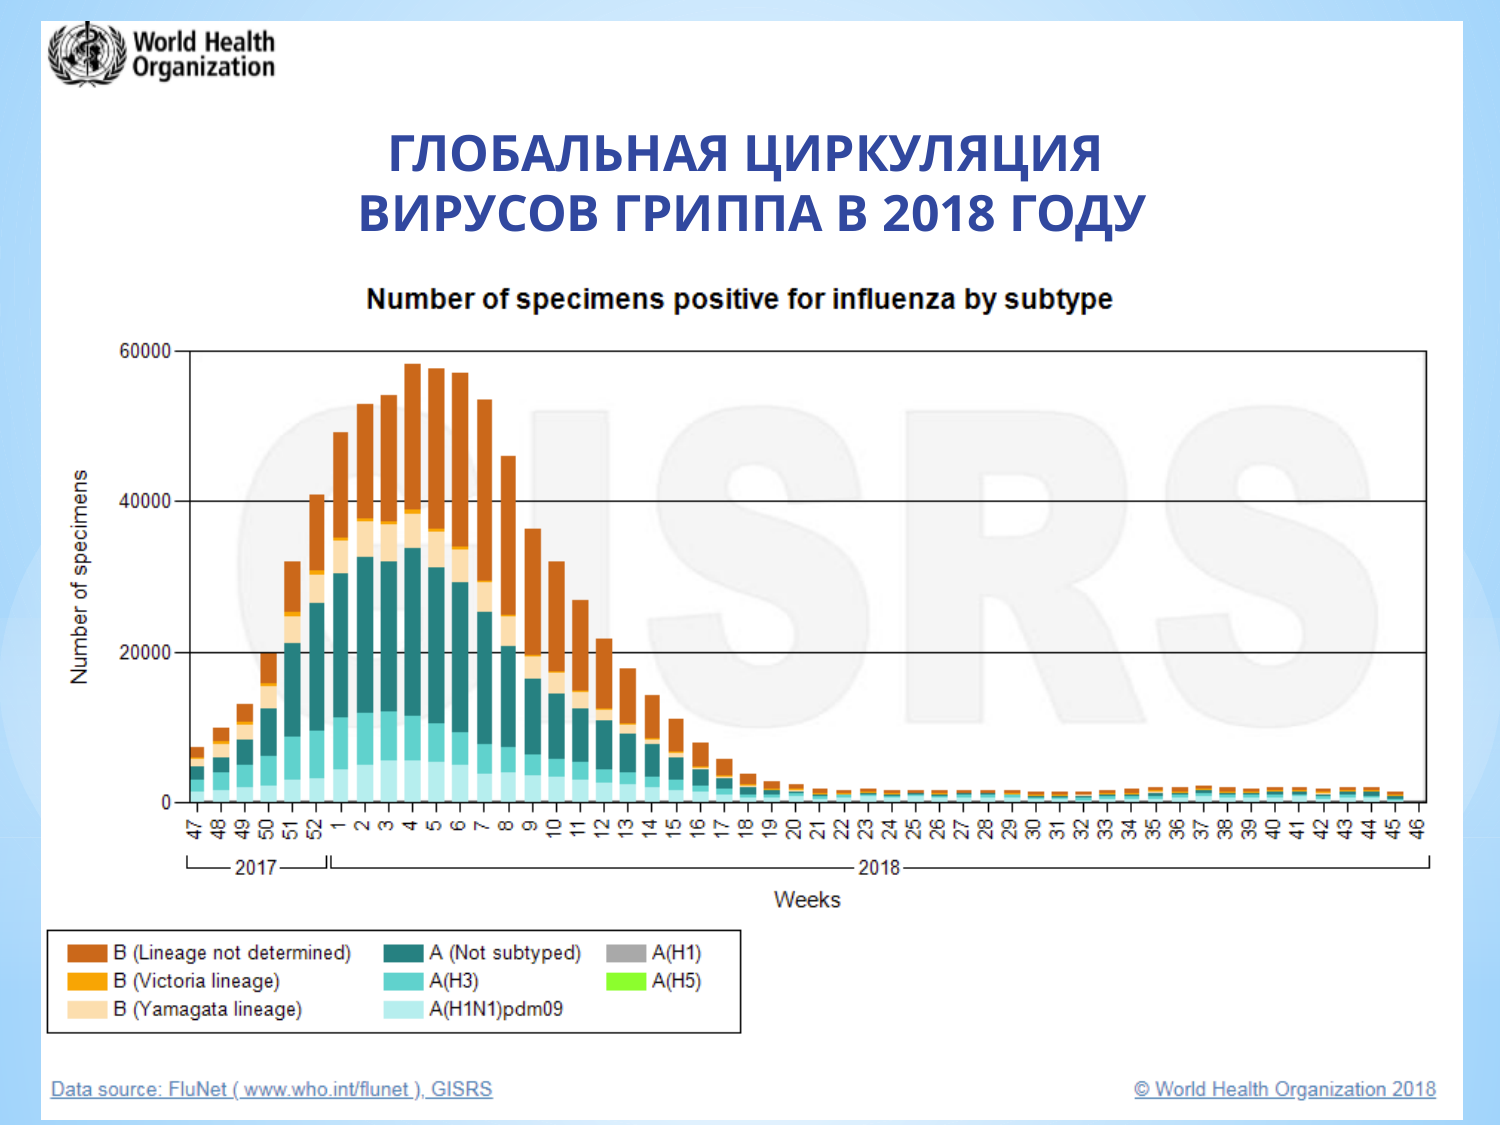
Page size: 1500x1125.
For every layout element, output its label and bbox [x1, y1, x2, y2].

text_box [41, 21, 1464, 1120]
